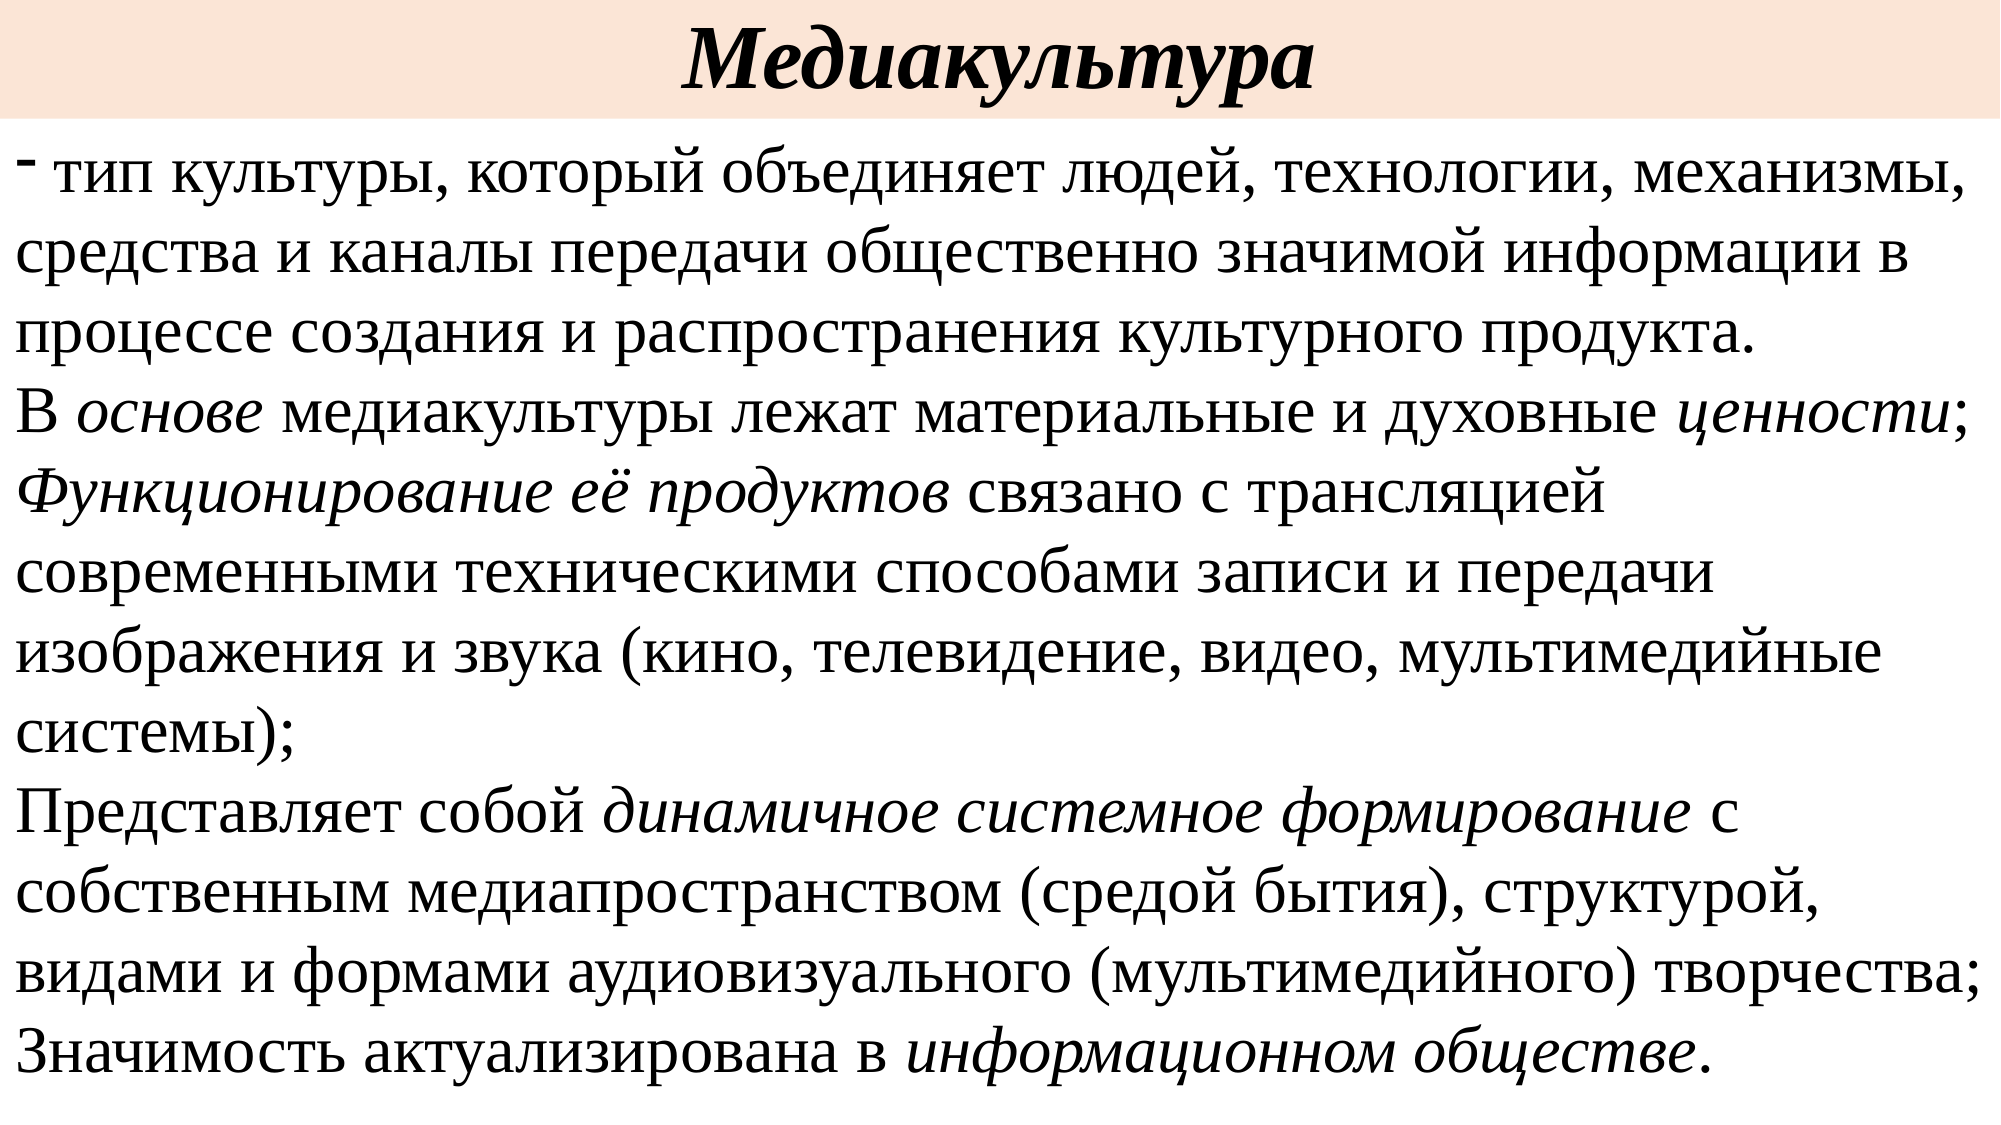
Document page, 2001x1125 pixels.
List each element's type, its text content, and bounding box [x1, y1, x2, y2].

title Медиакультура [0, 0, 2000, 118]
list тип культуры, который объединяет людей, технологии, механизмы, средства и каналы передачи общественно значимой информации в процессе создания и распространения культурного продукта. В основе медиакультуры лежат материальные и духовные ценности; Функционирование её продуктов связано с трансляцией современными техническими способами записи и передачи изображения и звука (кино, телевидение, видео, мультимедийные системы); Представляет собой динамичное системное формирование с собственным медиапространством (средой бытия), структурой, видами и формами аудиовизуального (мультимедийного) творчества; Значимость актуализирована в информационном обществе. [0, 118, 2000, 1125]
